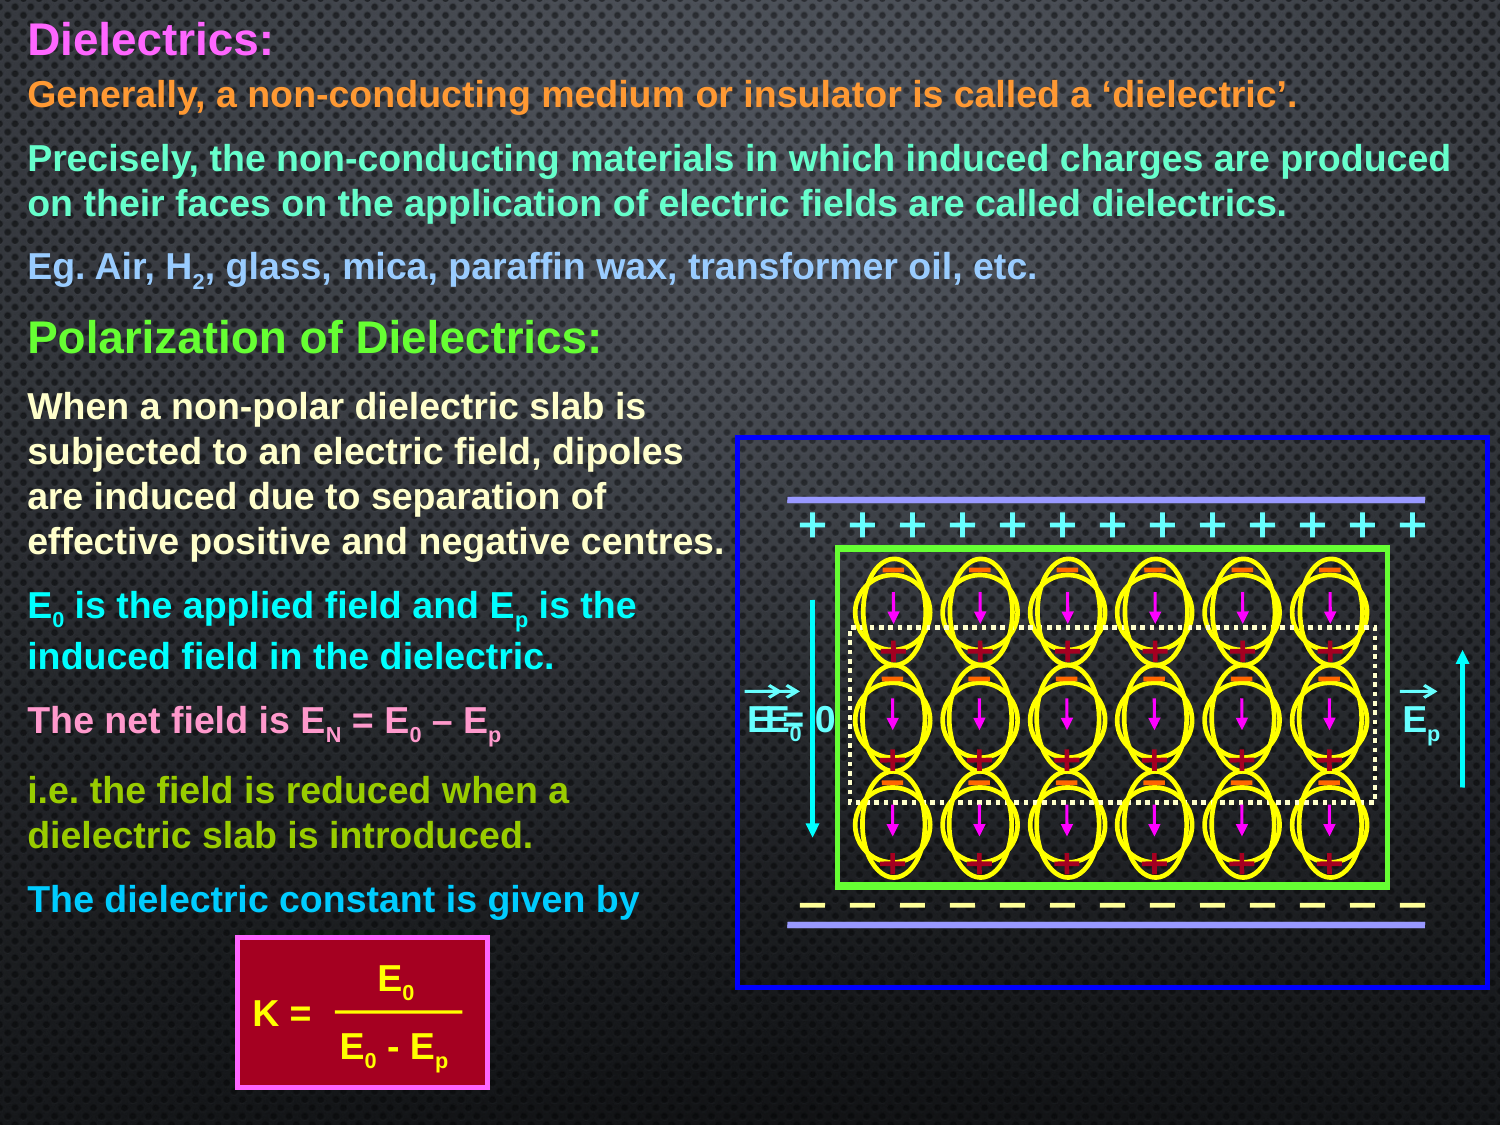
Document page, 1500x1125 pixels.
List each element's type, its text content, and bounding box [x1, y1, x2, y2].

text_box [787, 499, 1426, 926]
text_box Polarization of Dielectrics: [12, 299, 638, 370]
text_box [1426, 687, 1463, 748]
text_box Dielectrics: [12, 2, 300, 62]
text_box Generally, a non-conducting medium or insulator is called a ‘dielectric’. Precisely, the non-conducting materials in which induced charges are produced on their faces on the application of electric fields are called dielectrics. Eg. Air, H2, glass, mica, paraffin wax, transformer oil, etc. [12, 62, 1475, 301]
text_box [237, 937, 488, 1088]
text_box [737, 437, 1488, 988]
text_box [732, 687, 858, 748]
text_box When a non-polar dielectric slab is subjected to an electric field, dipoles are induced due to separation of effective positive and negative centres. E0 is the applied field and Ep is the induced field in the dielectric. The net field is EN = E0 – Ep i.e. the field is reduced when a dielectric slab is introduced. The dielectric constant is given by [12, 374, 750, 928]
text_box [837, 549, 1388, 888]
